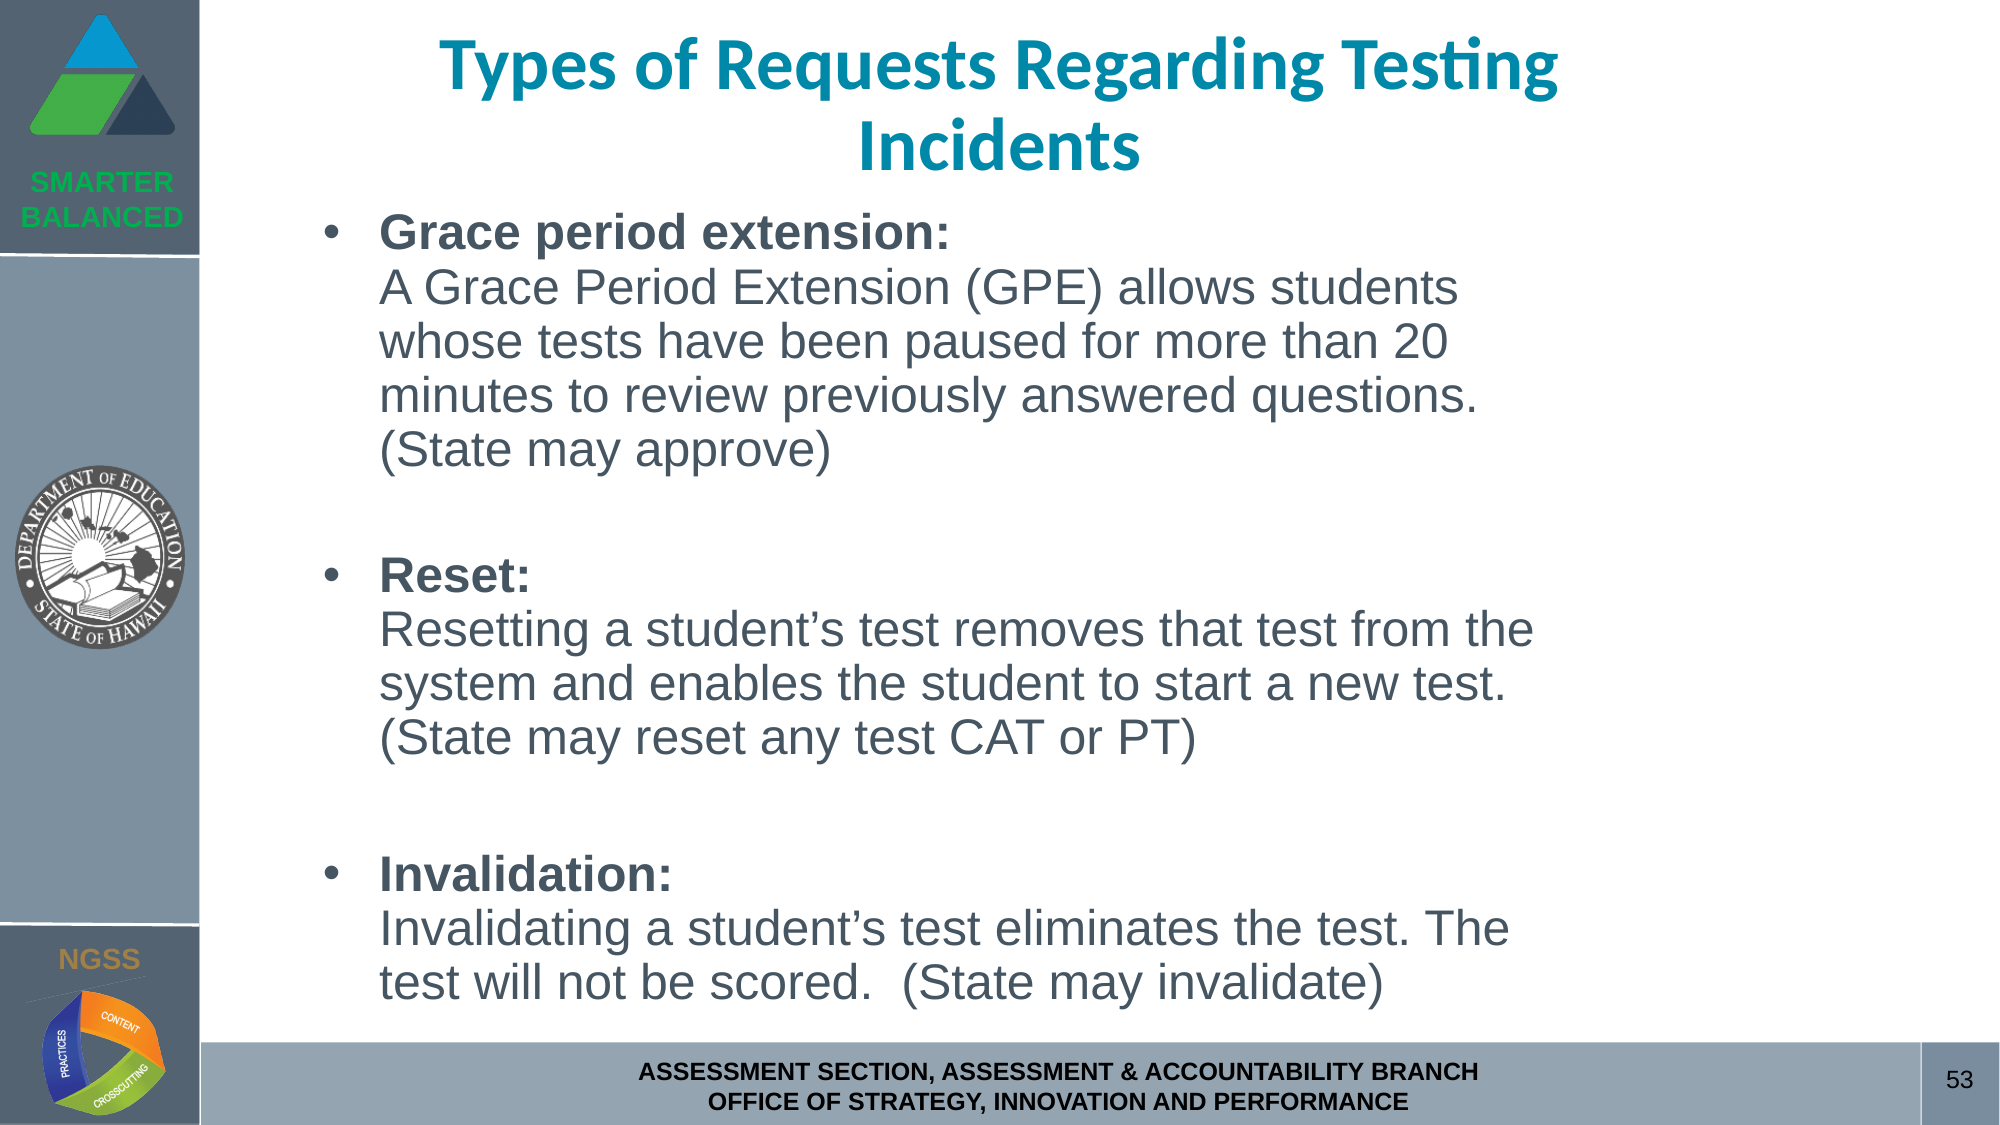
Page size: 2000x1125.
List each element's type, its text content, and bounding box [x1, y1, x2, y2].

title Types of Requests Regarding Testing Incidents [352, 0, 1647, 215]
picture [27, 977, 172, 1125]
picture [28, 12, 177, 137]
list Grace period extension: A Grace Period Extension (GPE) allows students whose tests have been paused for more than 20 minutes to review previously answered questions. (State may approve) Reset: Resetting a student’s test removes that test from the system and enables the student to start a new test. (State may reset any test CAT or PT) Invalidation: Invalidating a student’s test eliminates the test. The test will not be scored. (State may invalidate) [307, 199, 1602, 936]
picture [14, 464, 186, 650]
